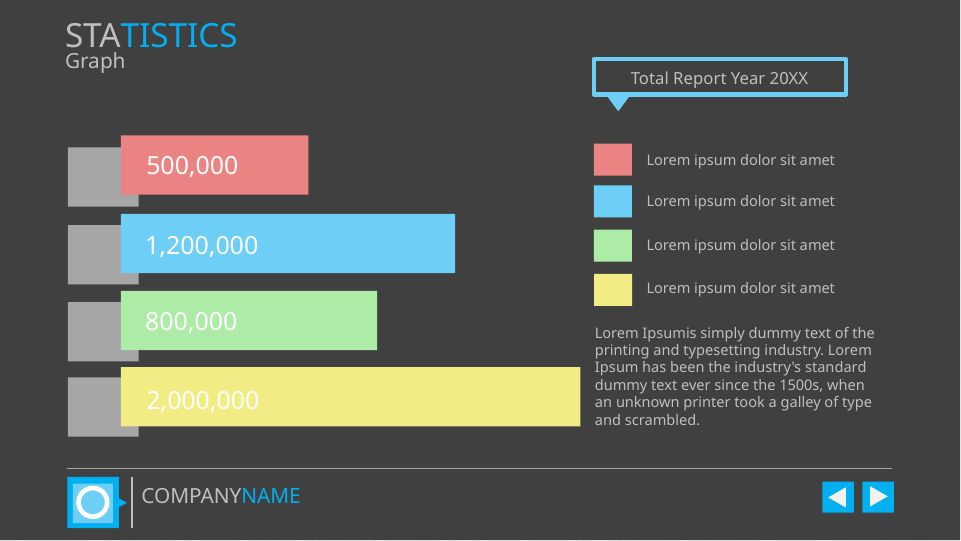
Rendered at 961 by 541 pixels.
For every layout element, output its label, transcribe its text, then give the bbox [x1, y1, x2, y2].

text_box [592, 183, 634, 219]
text_box STATISTICS [50, 6, 503, 62]
text_box 500,000 [131, 142, 290, 188]
text_box [592, 228, 634, 264]
text_box [119, 289, 379, 352]
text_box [593, 58, 847, 112]
text_box [66, 375, 141, 439]
text_box [119, 212, 457, 275]
text_box 800,000 [130, 297, 289, 343]
text_box Graph [50, 40, 502, 81]
text_box [119, 365, 580, 429]
text_box COMPANYNAME [135, 478, 503, 515]
text_box [592, 142, 634, 178]
text_box [119, 133, 310, 197]
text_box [822, 481, 855, 513]
text_box [592, 272, 634, 308]
text_box 2,000,000 [131, 376, 290, 422]
text_box Lorem ipsum dolor sit amet [631, 184, 894, 218]
text_box [66, 300, 141, 363]
text_box Lorem ipsum dolor sit amet [631, 228, 894, 261]
text_box Lorem ipsum dolor sit amet [631, 143, 894, 176]
text_box Lorem ipsum dolor sit amet [631, 271, 894, 304]
text_box [66, 145, 141, 209]
text_box 1,200,000 [130, 221, 289, 267]
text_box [66, 476, 128, 529]
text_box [862, 481, 895, 513]
text_box [66, 223, 141, 286]
text_box Lorem Ipsumis simply dummy text of the printing and typesetting industry. Lorem Ipsum has been the industry's standard dummy text ever since the 1500s, when an unknown printer took a galley of type and scrambled. [580, 316, 894, 436]
